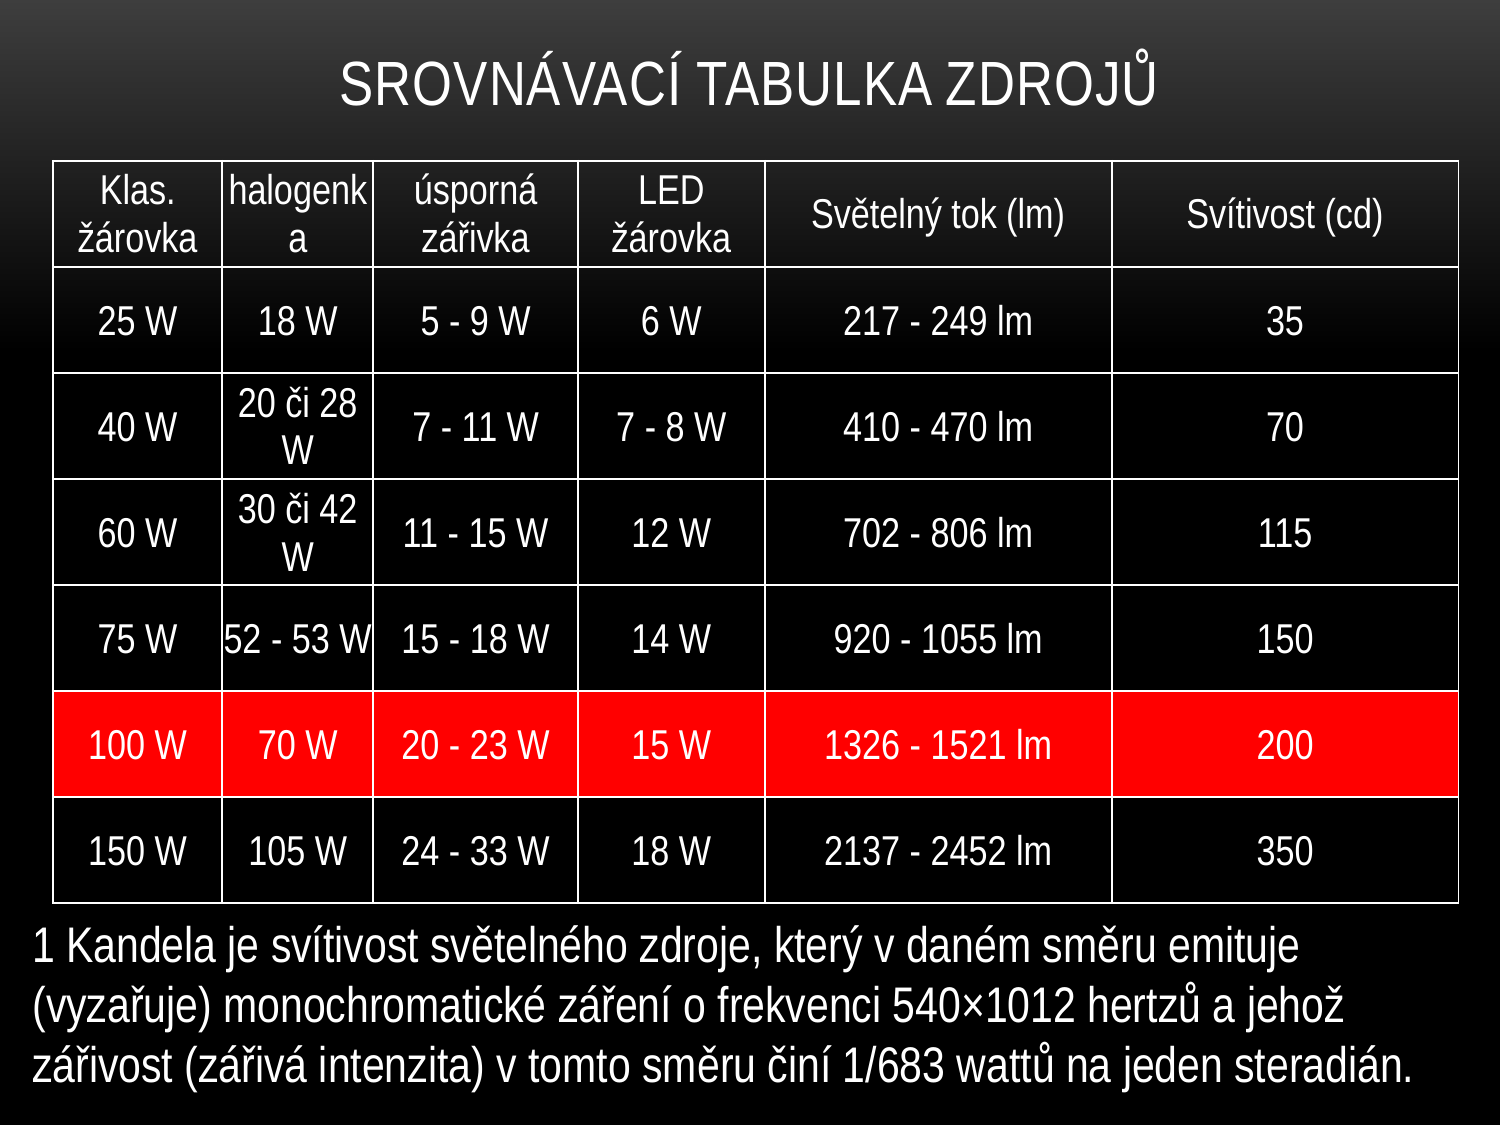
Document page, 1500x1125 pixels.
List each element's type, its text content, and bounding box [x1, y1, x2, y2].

table_cell 18 W [223, 268, 372, 372]
table_cell 6 W [579, 268, 764, 372]
table_cell 115 [1113, 480, 1458, 584]
table_cell 30 či 42 W [223, 480, 372, 584]
table_cell 40 W [54, 374, 221, 478]
table_cell 105 W [223, 798, 372, 902]
table_cell 150 [1113, 586, 1458, 690]
table_cell 410 - 470 lm [766, 374, 1111, 478]
table_cell 20 či 28 W [223, 374, 372, 478]
table_cell 75 W [54, 586, 221, 690]
table_cell 12 W [579, 480, 764, 584]
table_header halogenka [223, 162, 372, 266]
table_cell 24 - 33 W [374, 798, 577, 902]
table_cell 25 W [54, 268, 221, 372]
table_cell 7 - 8 W [579, 374, 764, 478]
table_header úsporná zářivka [374, 162, 577, 266]
table_cell 70 [1113, 374, 1458, 478]
table_header Svítivost (cd) [1113, 162, 1458, 266]
table_cell 14 W [579, 586, 764, 690]
table_cell 15 W [579, 692, 764, 796]
table_cell 702 - 806 lm [766, 480, 1111, 584]
table_cell 70 W [223, 692, 372, 796]
table_header LED žárovka [579, 162, 764, 266]
table_cell 217 - 249 lm [766, 268, 1111, 372]
table_cell 52 - 53 W [223, 586, 372, 690]
table_cell 20 - 23 W [374, 692, 577, 796]
title SROVNÁVACÍ TABULKA ZDROJŮ [0, 0, 1500, 126]
table_cell 11 - 15 W [374, 480, 577, 584]
table_cell 7 - 11 W [374, 374, 577, 478]
text_box 1 Kandela je svítivost světelného zdroje, který v daném směru emituje (vyzařuje) monochromatické záření o frekvenci 540×1012 hertzů a jehož zářivost (zářivá intenzita) v tomto směru činí 1/683 wattů na jeden steradián. [17, 905, 1443, 1100]
table_cell 60 W [54, 480, 221, 584]
table_cell 1326 - 1521 lm [766, 692, 1111, 796]
table_cell 5 - 9 W [374, 268, 577, 372]
table_cell 350 [1113, 798, 1458, 902]
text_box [437, 499, 638, 645]
table_cell 200 [1113, 692, 1458, 796]
table_cell 2137 - 2452 lm [766, 798, 1111, 902]
table_cell 15 - 18 W [374, 586, 577, 690]
table_cell 18 W [579, 798, 764, 902]
table_header Světelný tok (lm) [766, 162, 1111, 266]
table_cell 100 W [54, 692, 221, 796]
table_cell 150 W [54, 798, 221, 902]
table_cell 35 [1113, 268, 1458, 372]
table_cell 920 - 1055 lm [766, 586, 1111, 690]
table_header Klas. žárovka [54, 162, 221, 266]
